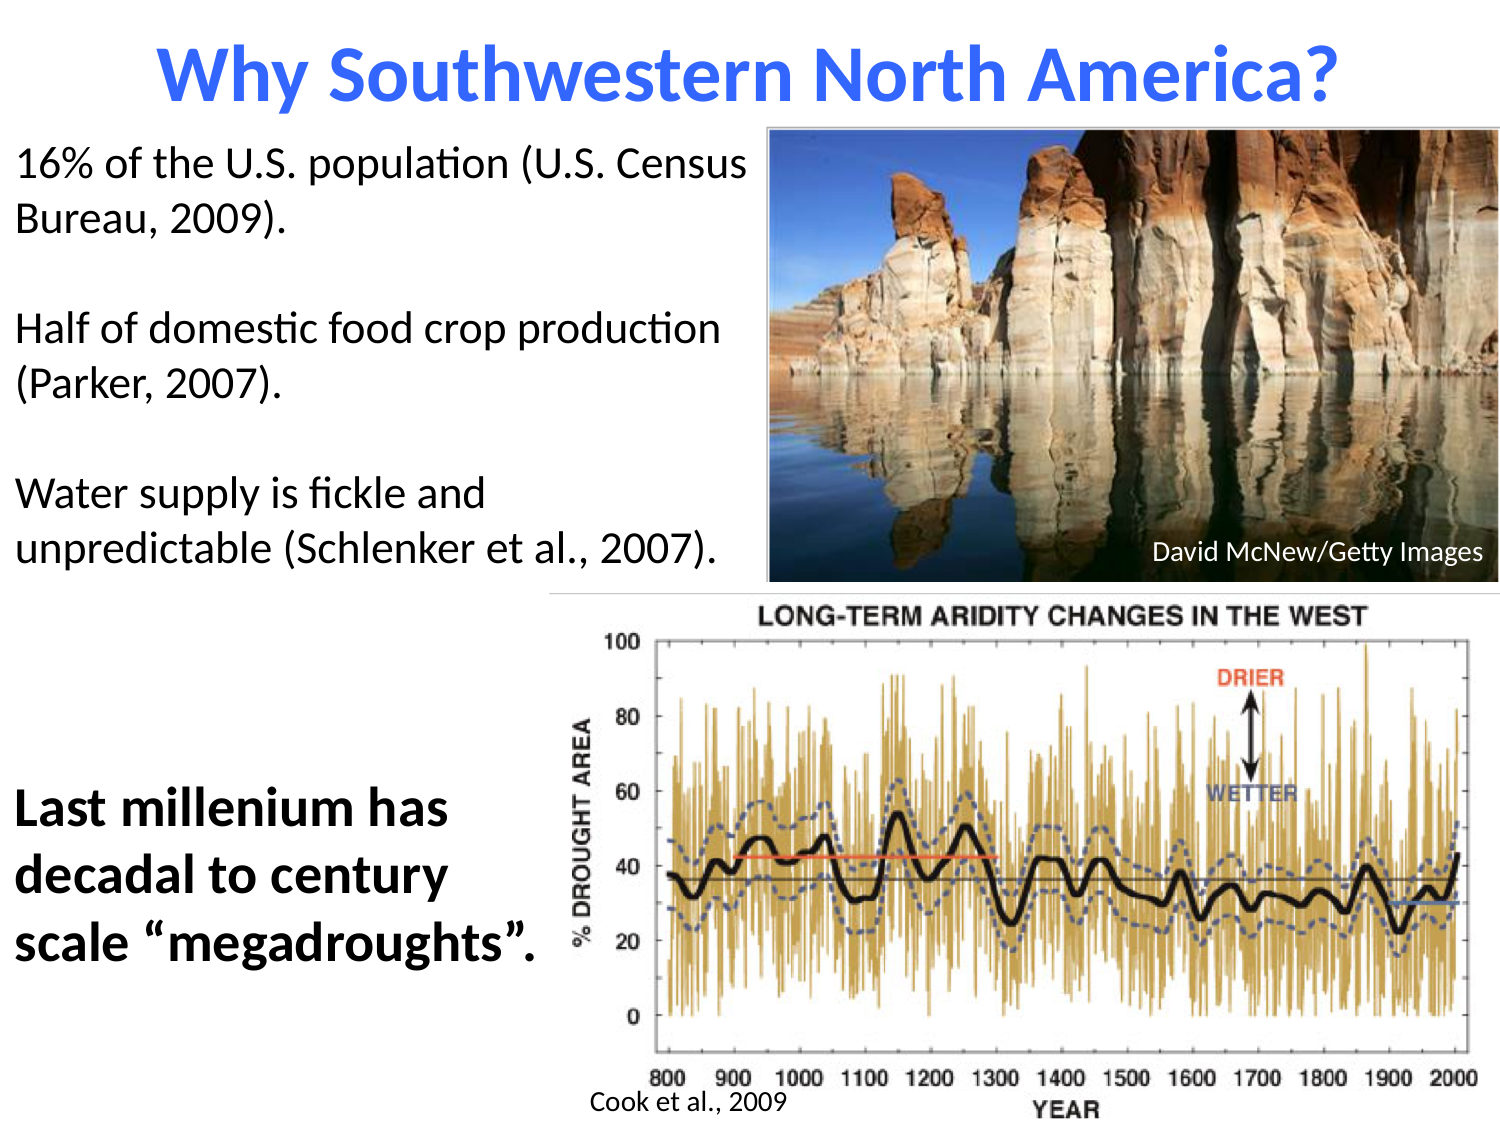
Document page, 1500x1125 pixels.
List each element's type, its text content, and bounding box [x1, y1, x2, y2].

picture [762, 124, 1500, 582]
title Why Southwestern North America? [75, 0, 1425, 124]
text_box 16% of the U.S. population (U.S. Census Bureau, 2009). Half of domestic food crop production (Parker, 2007). Water supply is fickle and unpredictable (Schlenker et al., 2007). [0, 124, 761, 580]
picture [549, 593, 1500, 1125]
text_box Last millenium has decadal to century scale “megadroughts”. [0, 762, 544, 980]
